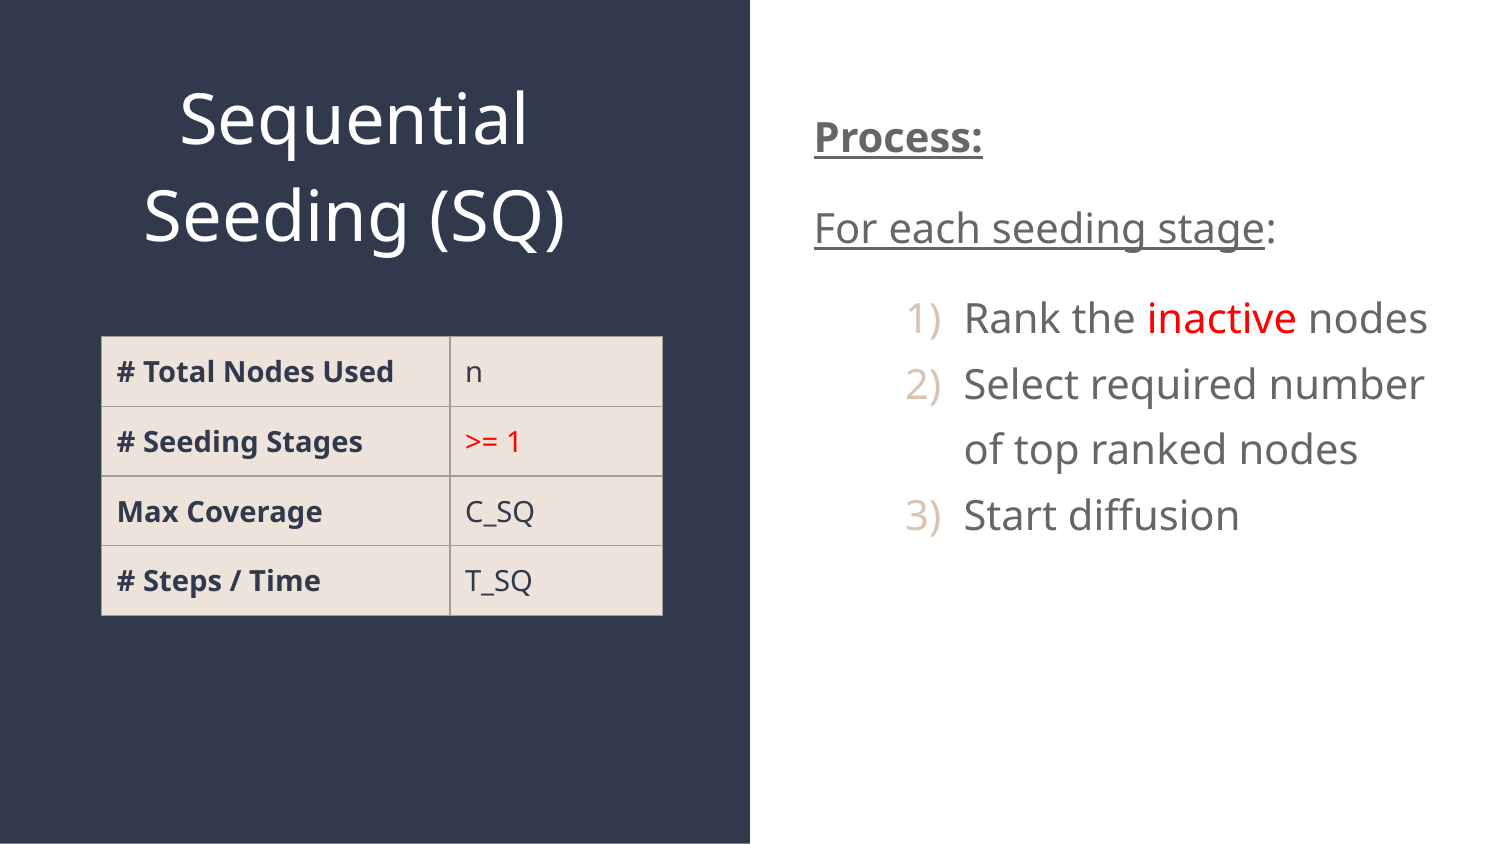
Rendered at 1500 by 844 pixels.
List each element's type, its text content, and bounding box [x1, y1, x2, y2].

table_cell T_SQ [451, 546, 662, 615]
table_header n [451, 337, 662, 406]
table_cell C_SQ [451, 477, 662, 545]
table_cell # Steps / Time [102, 546, 449, 615]
table_cell # Seeding Stages [102, 407, 449, 475]
table_header # Total Nodes Used [102, 337, 449, 406]
list Process: For each seeding stage: Rank the inactive nodes Select required number of top ranked nodes Start diffusion [798, 84, 1448, 760]
table_cell Max Coverage [102, 477, 449, 545]
table_cell >= 1 [451, 407, 662, 475]
title Sequential Seeding (SQ) [101, 53, 608, 278]
